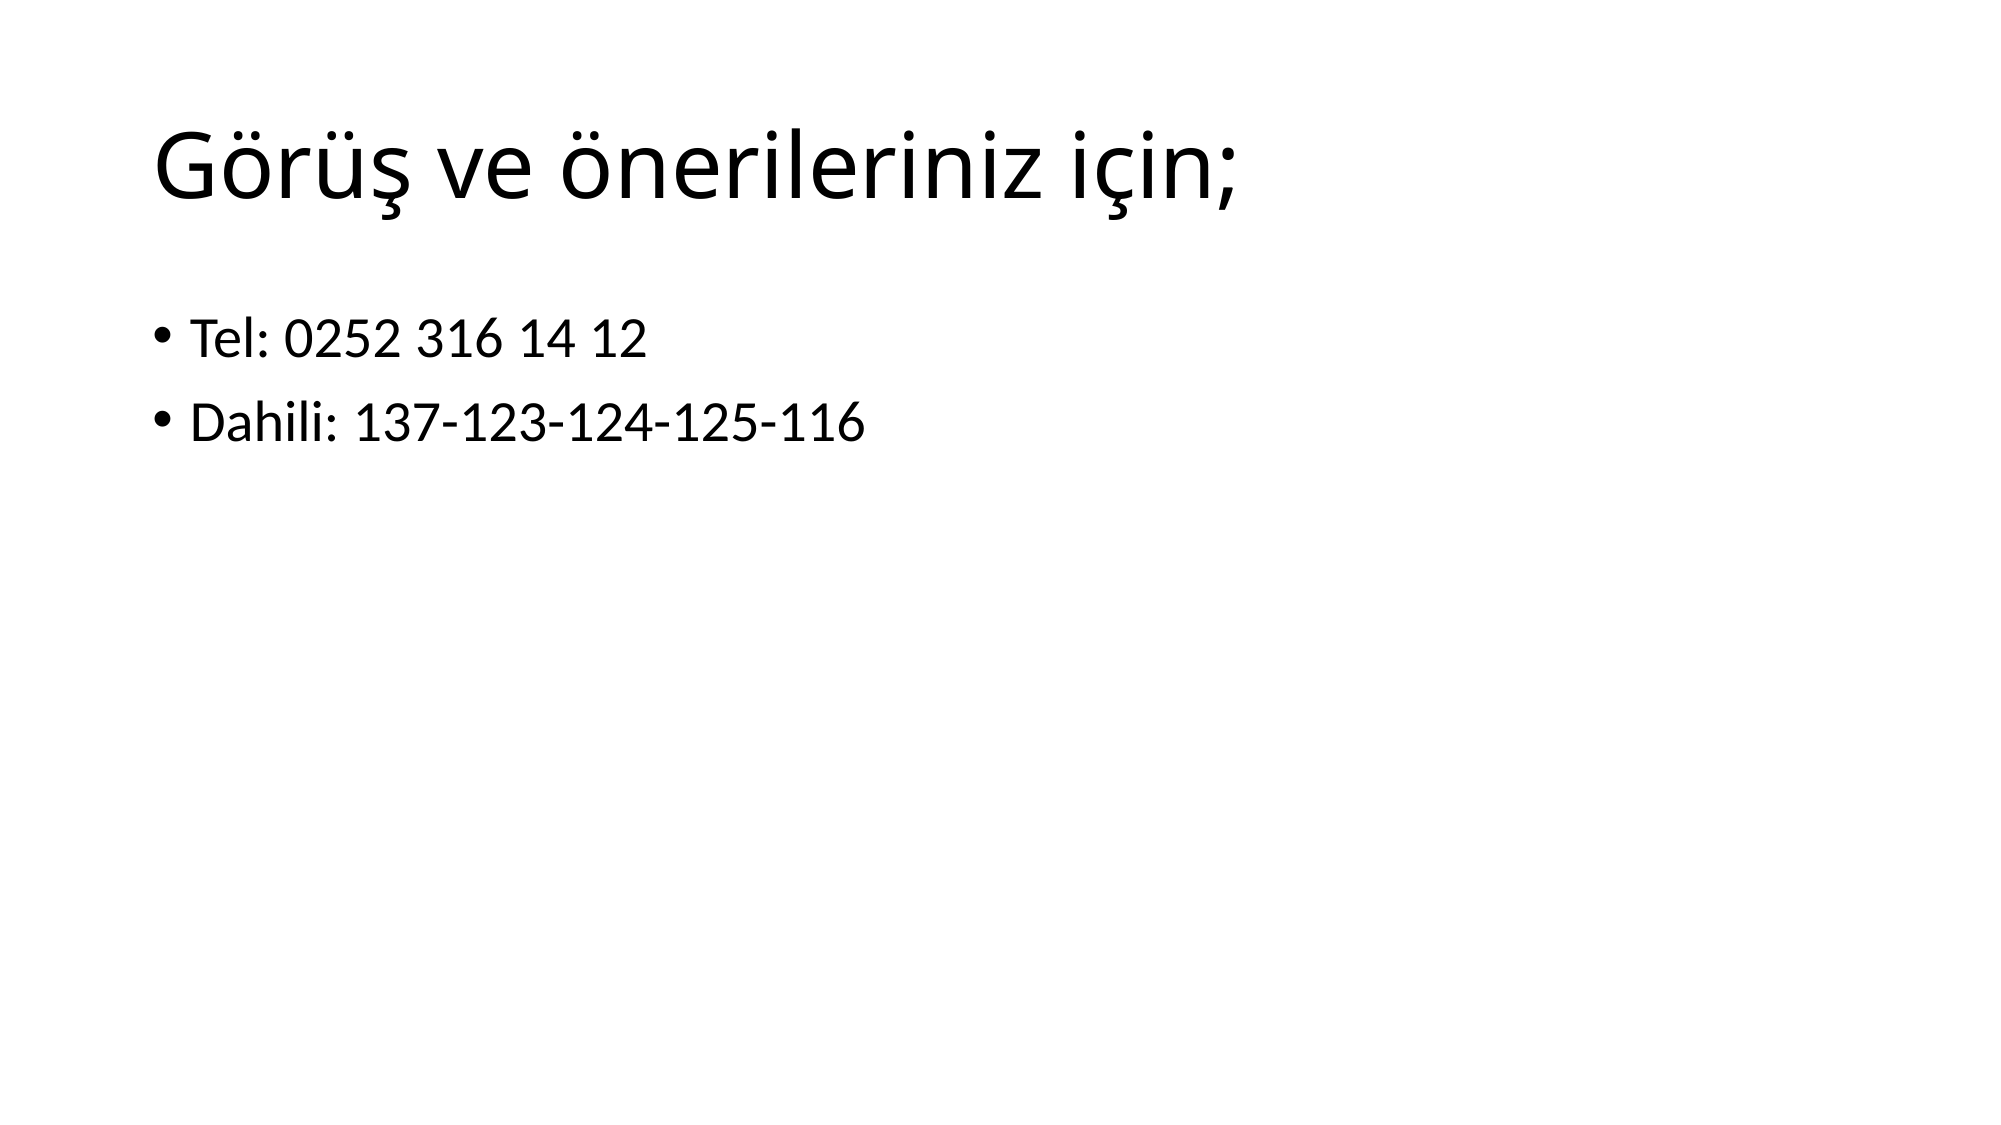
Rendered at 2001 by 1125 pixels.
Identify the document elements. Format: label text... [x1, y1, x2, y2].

list Tel: 0252 316 14 12 Dahili: 137-123-124-125-116 [137, 299, 1863, 1014]
title Görüş ve önerileriniz için; [137, 59, 1863, 278]
